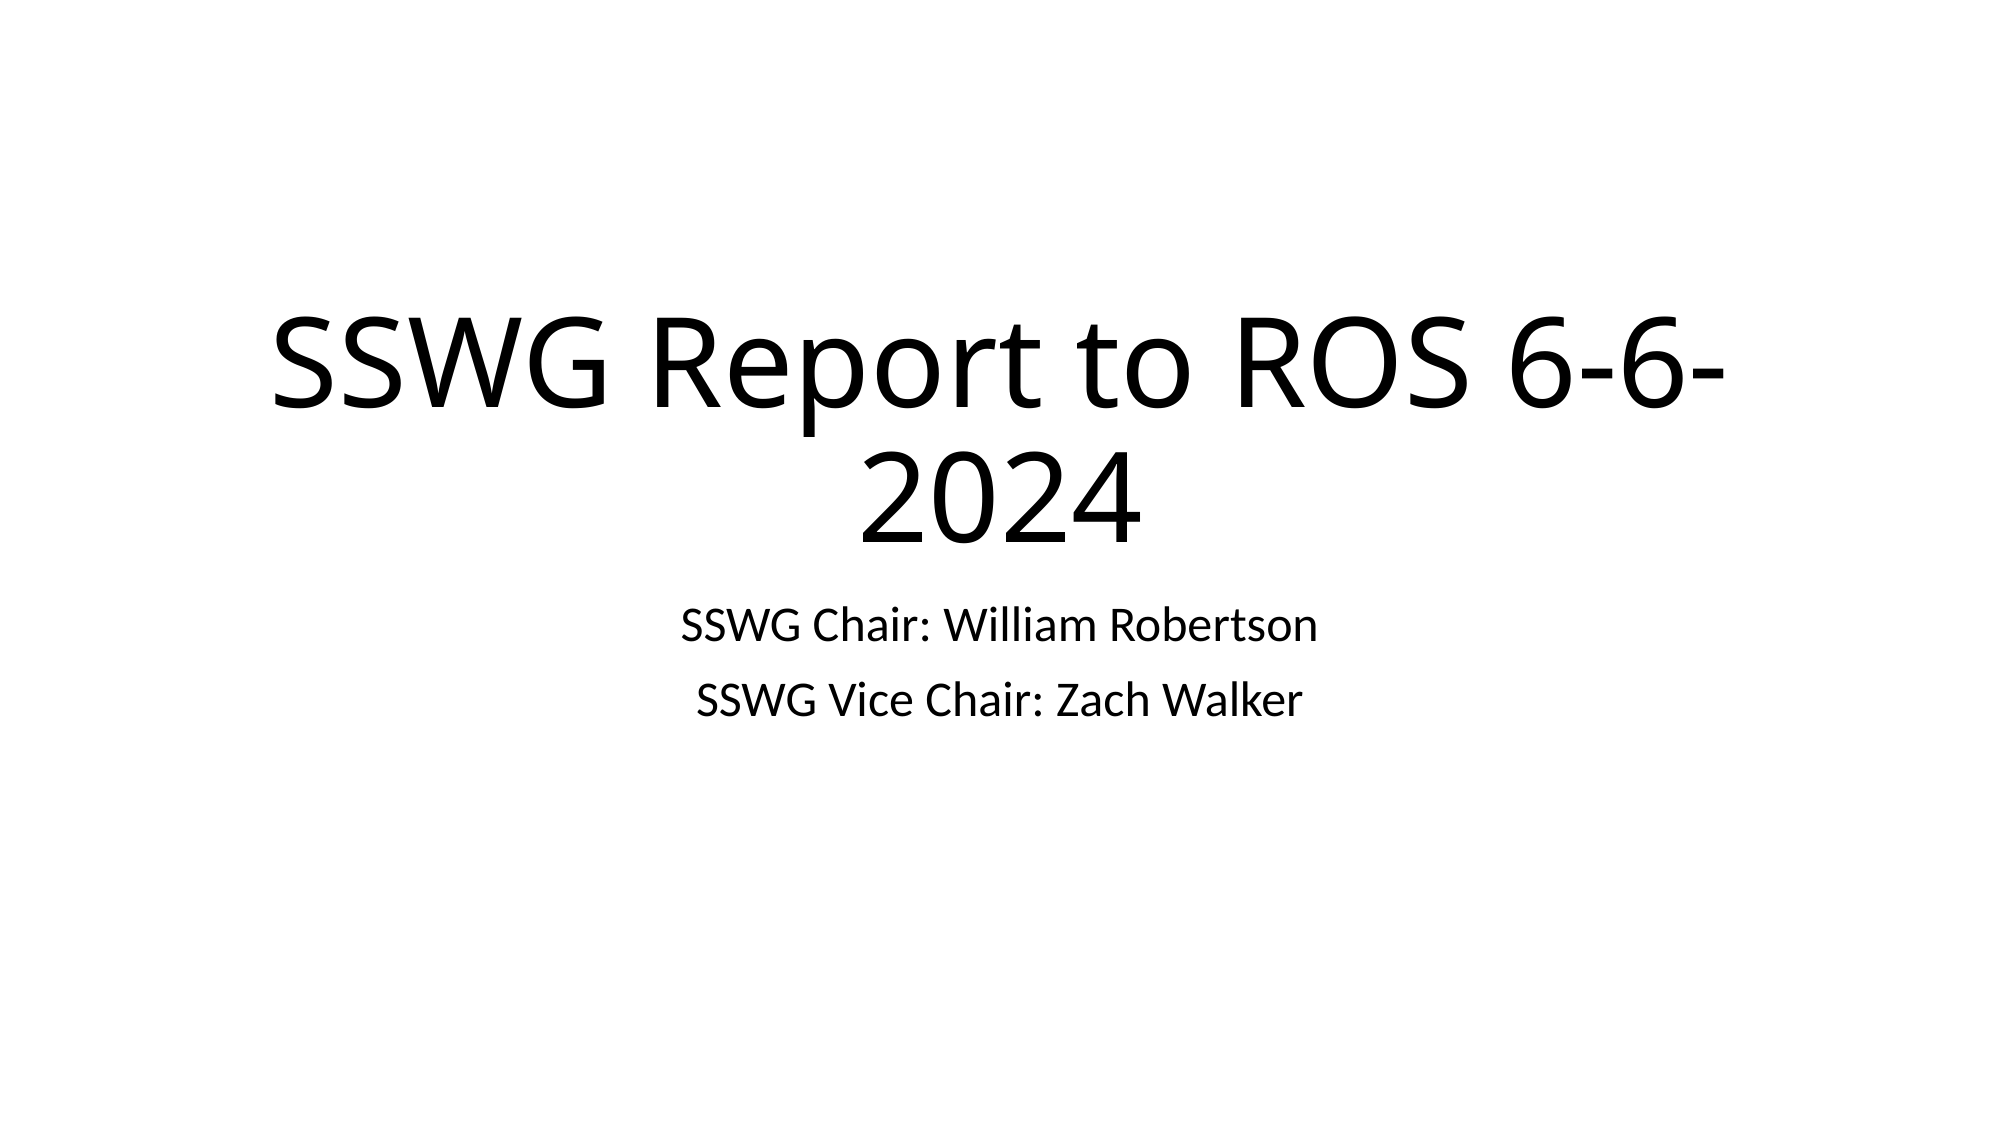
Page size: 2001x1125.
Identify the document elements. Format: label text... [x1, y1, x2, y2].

subtitle SSWG Chair: William Robertson SSWG Vice Chair: Zach Walker [249, 590, 1750, 863]
title SSWG Report to ROS 6-6-2024 [204, 185, 1796, 578]
